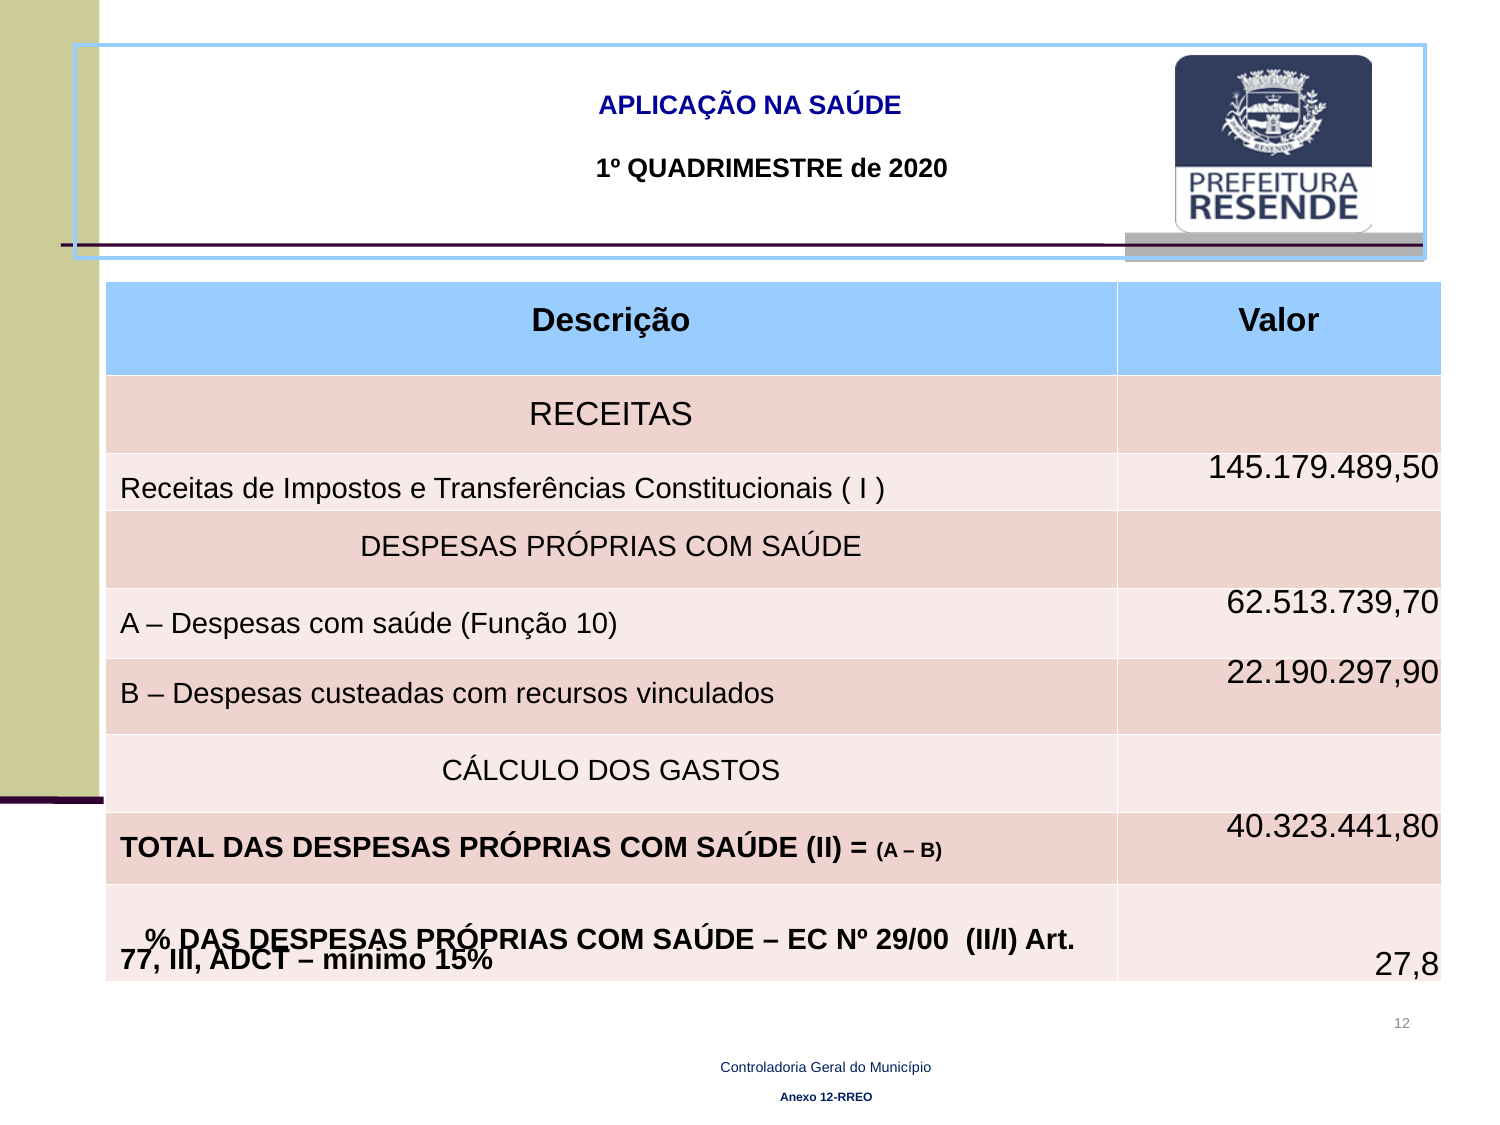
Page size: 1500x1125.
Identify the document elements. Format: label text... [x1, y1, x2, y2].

text_box 12 [1074, 984, 1425, 1045]
table_cell 27,8 [1118, 885, 1441, 981]
table_cell TOTAL DAS DESPESAS PRÓPRIAS COM SAÚDE (II) = (A – B) [106, 813, 1117, 884]
table_cell RECEITAS [106, 376, 1117, 453]
table_header Descrição [106, 282, 1117, 375]
table_cell DESPESAS PRÓPRIAS COM SAÚDE [106, 511, 1117, 588]
table_cell [1118, 376, 1441, 453]
table_cell 62.513.739,70 [1118, 589, 1441, 658]
table_cell [1118, 735, 1441, 812]
table_cell B – Despesas custeadas com recursos vinculados [106, 659, 1117, 734]
text_box Controladoria Geral do Município Anexo 12-RREO [585, 1042, 1067, 1102]
table_cell % DAS DESPESAS PRÓPRIAS COM SAÚDE – EC Nº 29/00 (II/I) Art. 77, III, ADCT – mínimo 15% [106, 885, 1117, 981]
table_cell CÁLCULO DOS GASTOS [106, 735, 1117, 812]
table_cell 40.323.441,80 [1118, 813, 1441, 884]
table_cell 145.179.489,50 [1118, 454, 1441, 510]
text_box APLICAÇÃO NA SAÚDE 1º QUADRIMESTRE de 2020 [74, 45, 1425, 258]
table_header Valor [1118, 282, 1441, 375]
picture [1174, 44, 1372, 242]
table_cell [1118, 511, 1441, 588]
table_cell A – Despesas com saúde (Função 10) [106, 589, 1117, 658]
table_cell 22.190.297,90 [1118, 659, 1441, 734]
table_cell Receitas de Impostos e Transferências Constitucionais ( I ) [106, 454, 1117, 510]
